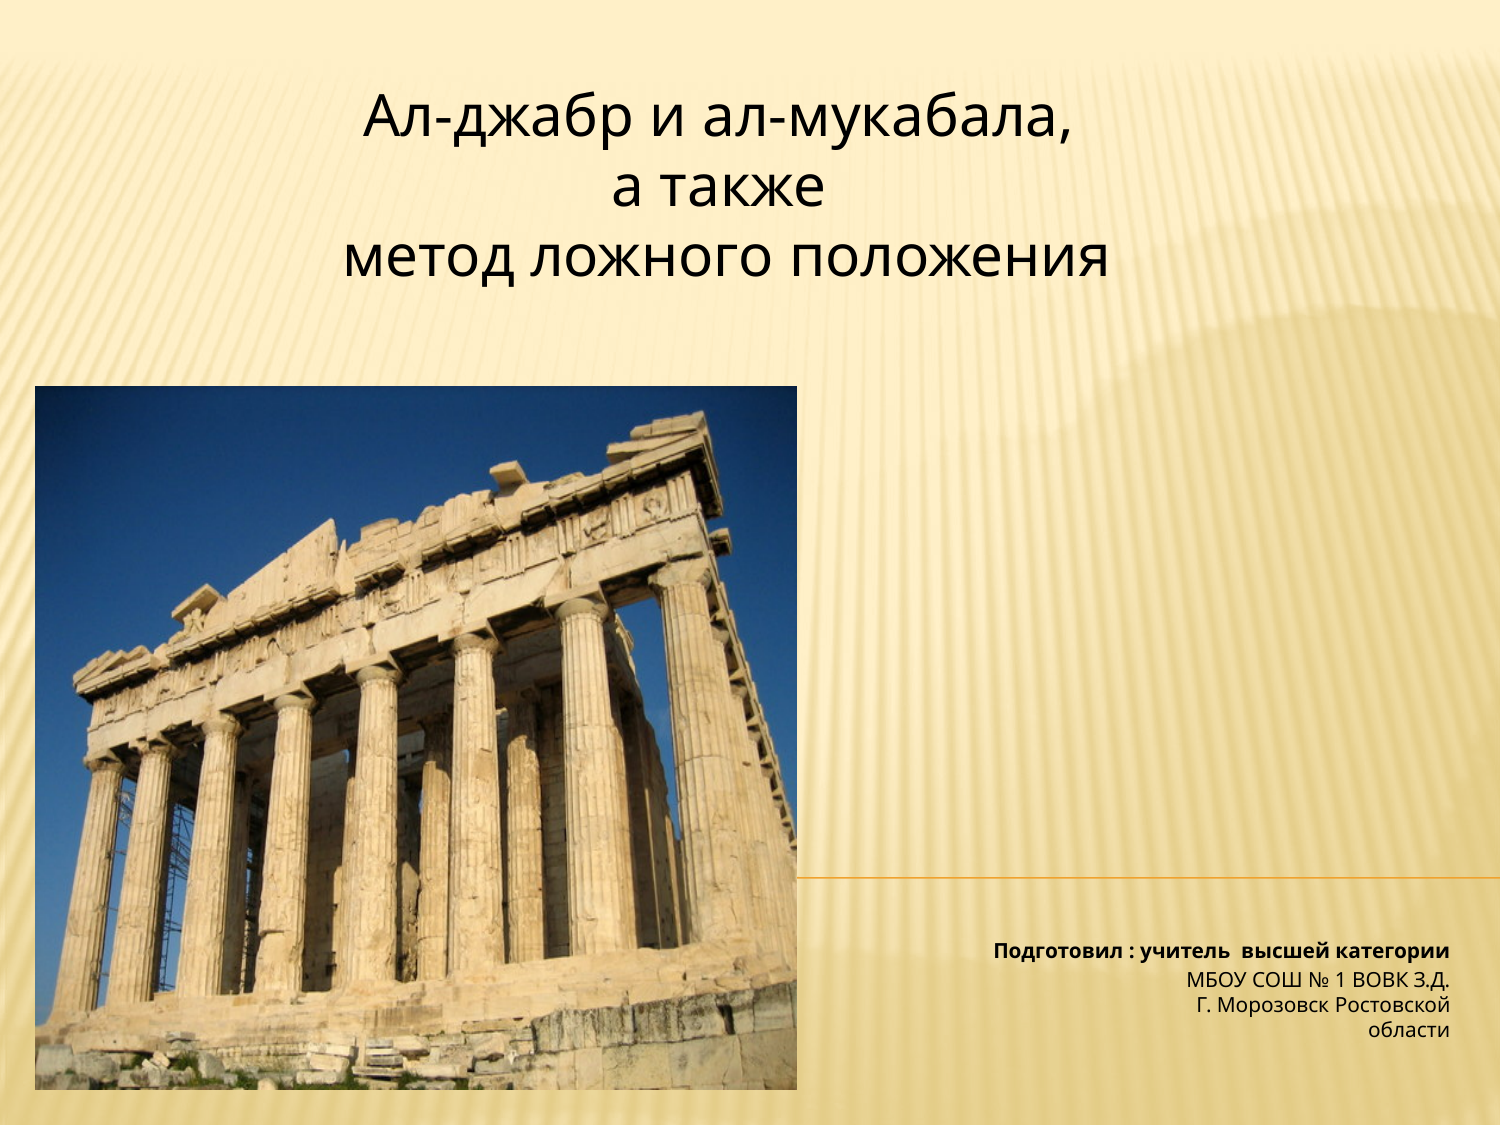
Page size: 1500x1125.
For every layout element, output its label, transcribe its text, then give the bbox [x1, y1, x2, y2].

text_box Ал-джабр и ал-мукабала, а также метод ложного положения [46, 70, 1407, 295]
text_box [0, 0, 1500, 135]
text_box Подготовил : учитель высшей категории МБОУ СОШ № 1 ВОВК З.Д. Г. Морозовск Ростовской области [843, 914, 1465, 1049]
picture [34, 386, 798, 1091]
